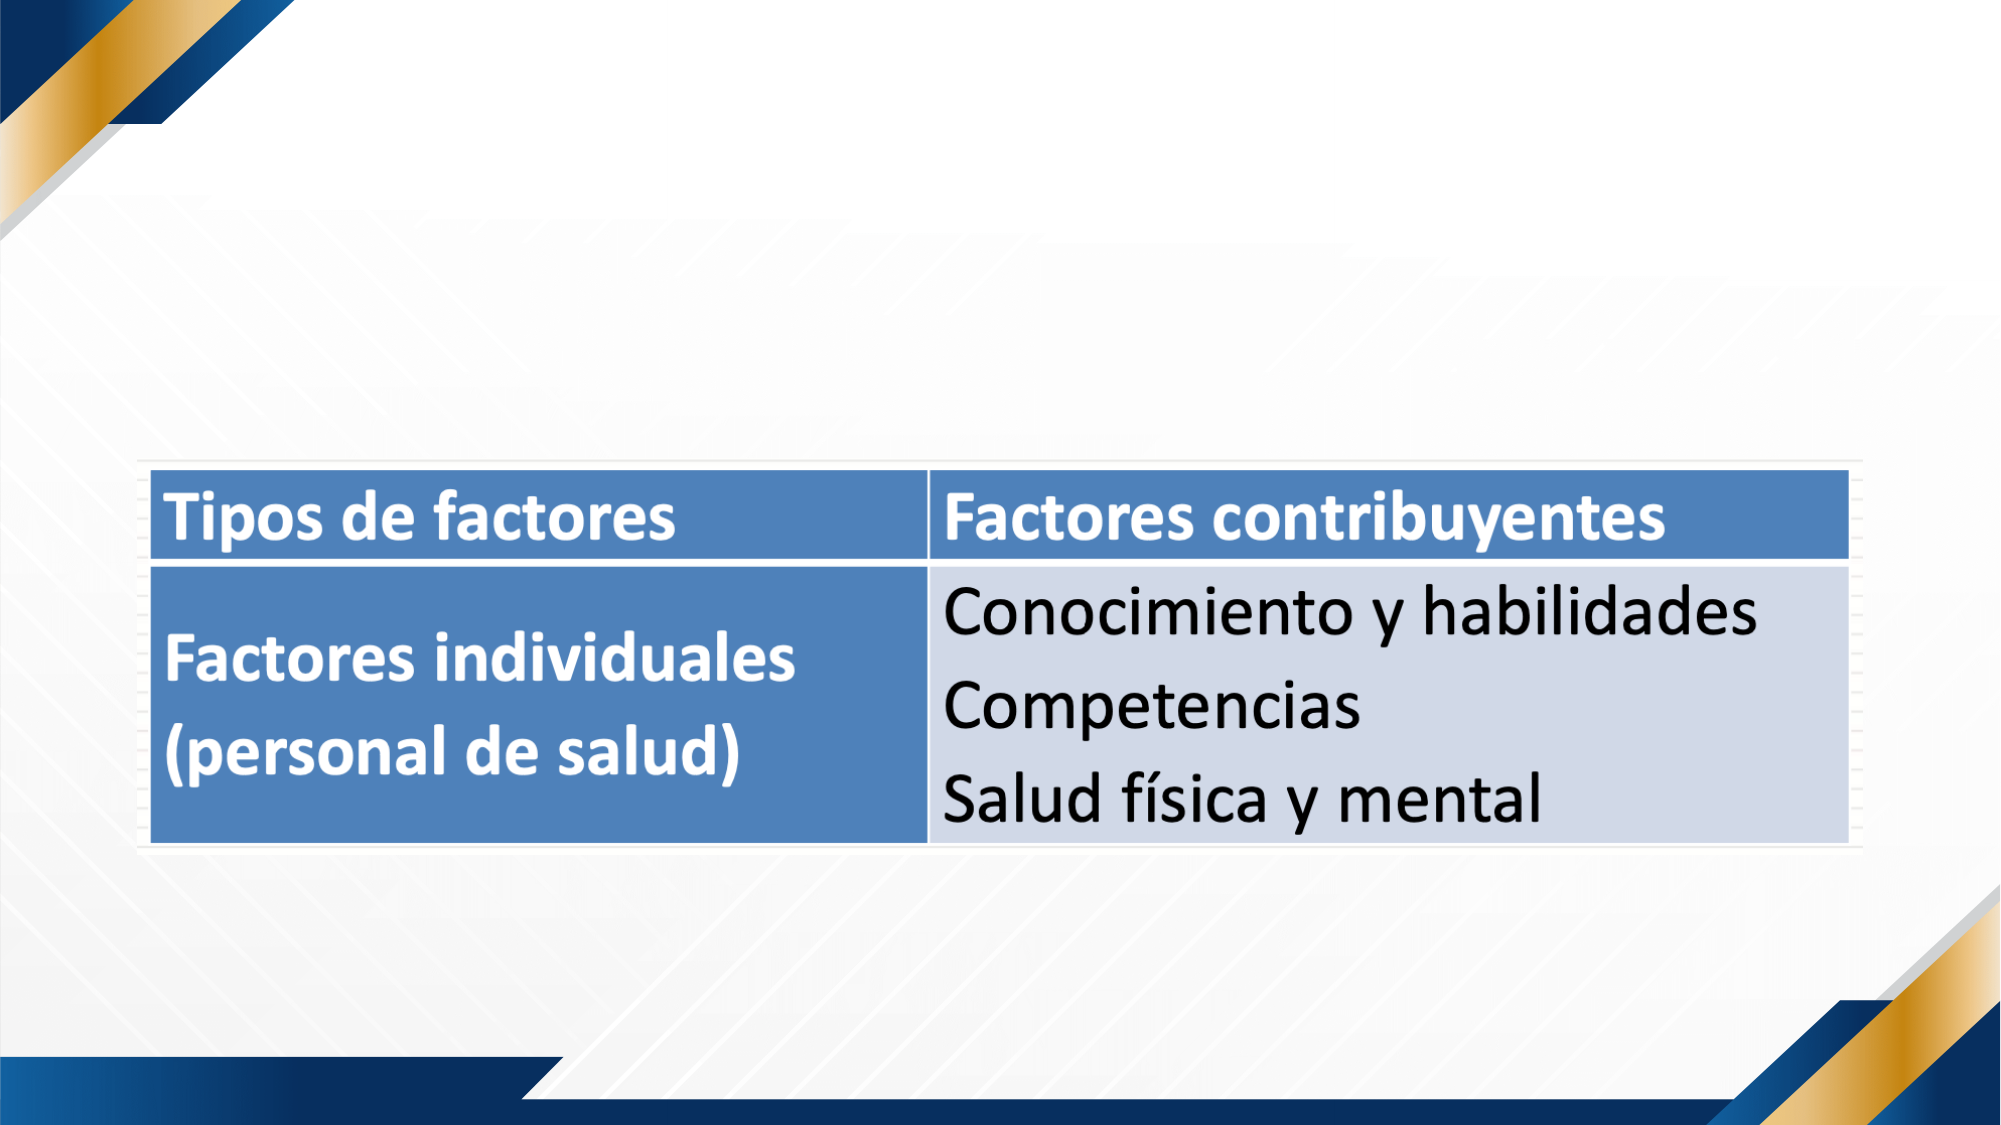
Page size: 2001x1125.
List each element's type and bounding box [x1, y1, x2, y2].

list [137, 458, 1863, 855]
picture [0, 0, 2001, 1125]
